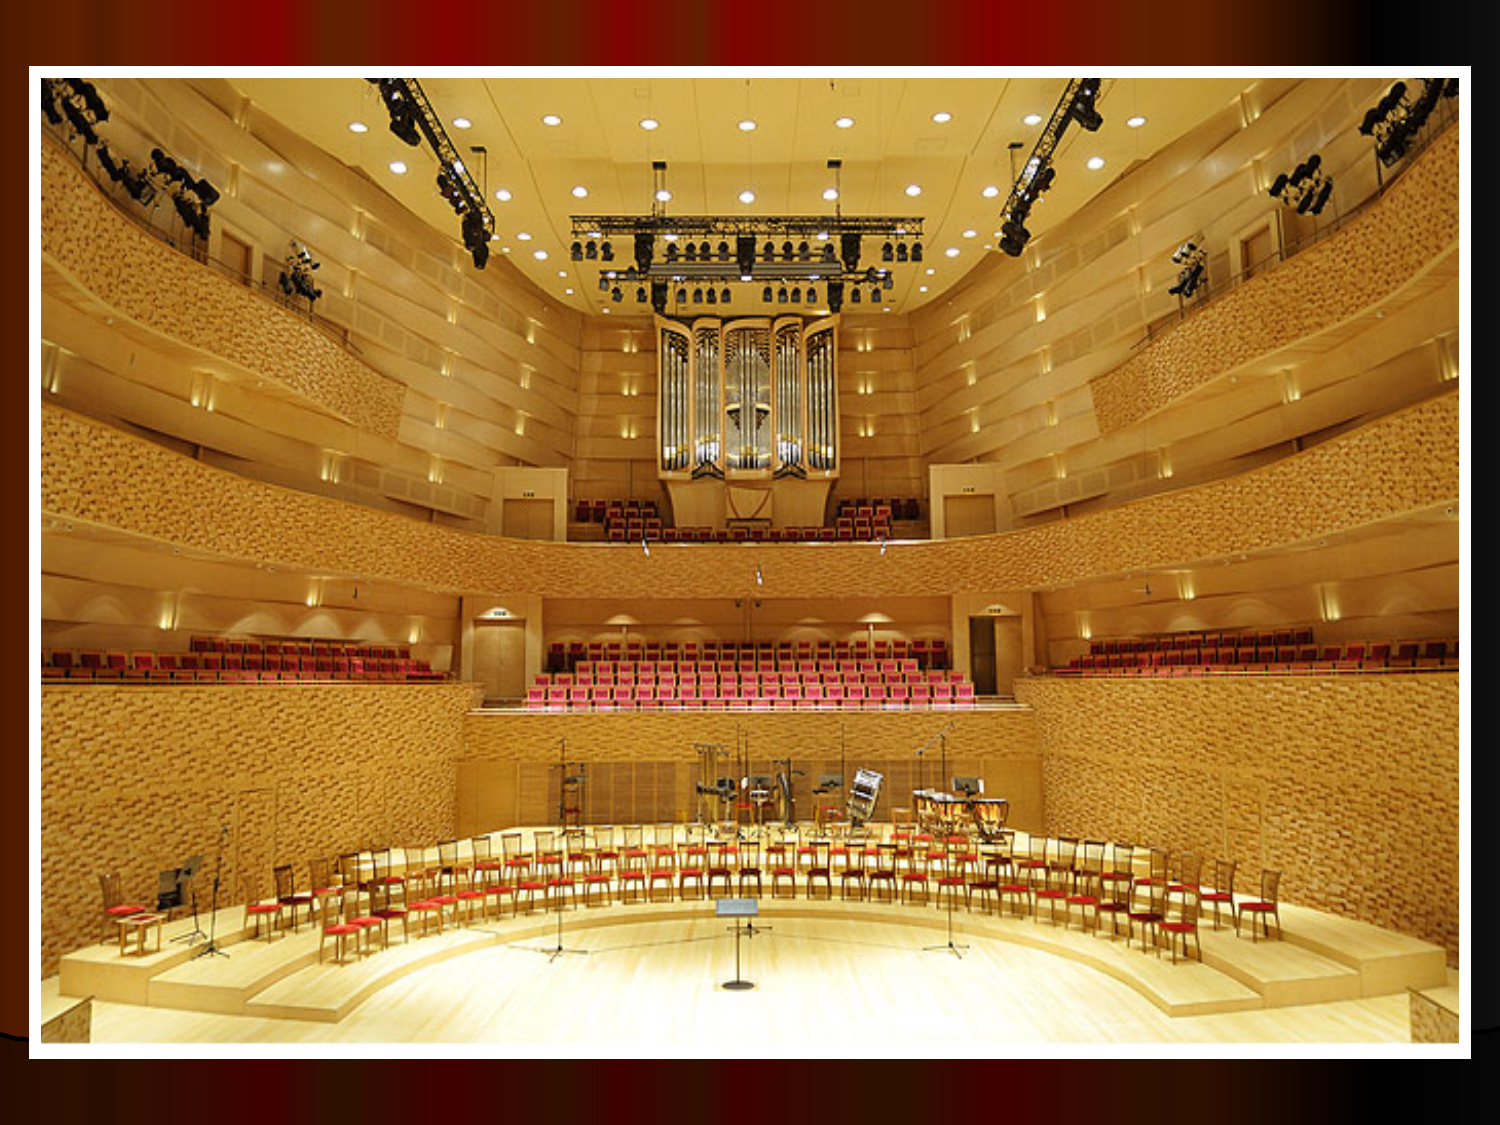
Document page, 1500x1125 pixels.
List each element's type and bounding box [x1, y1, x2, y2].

picture [40, 77, 1460, 1047]
